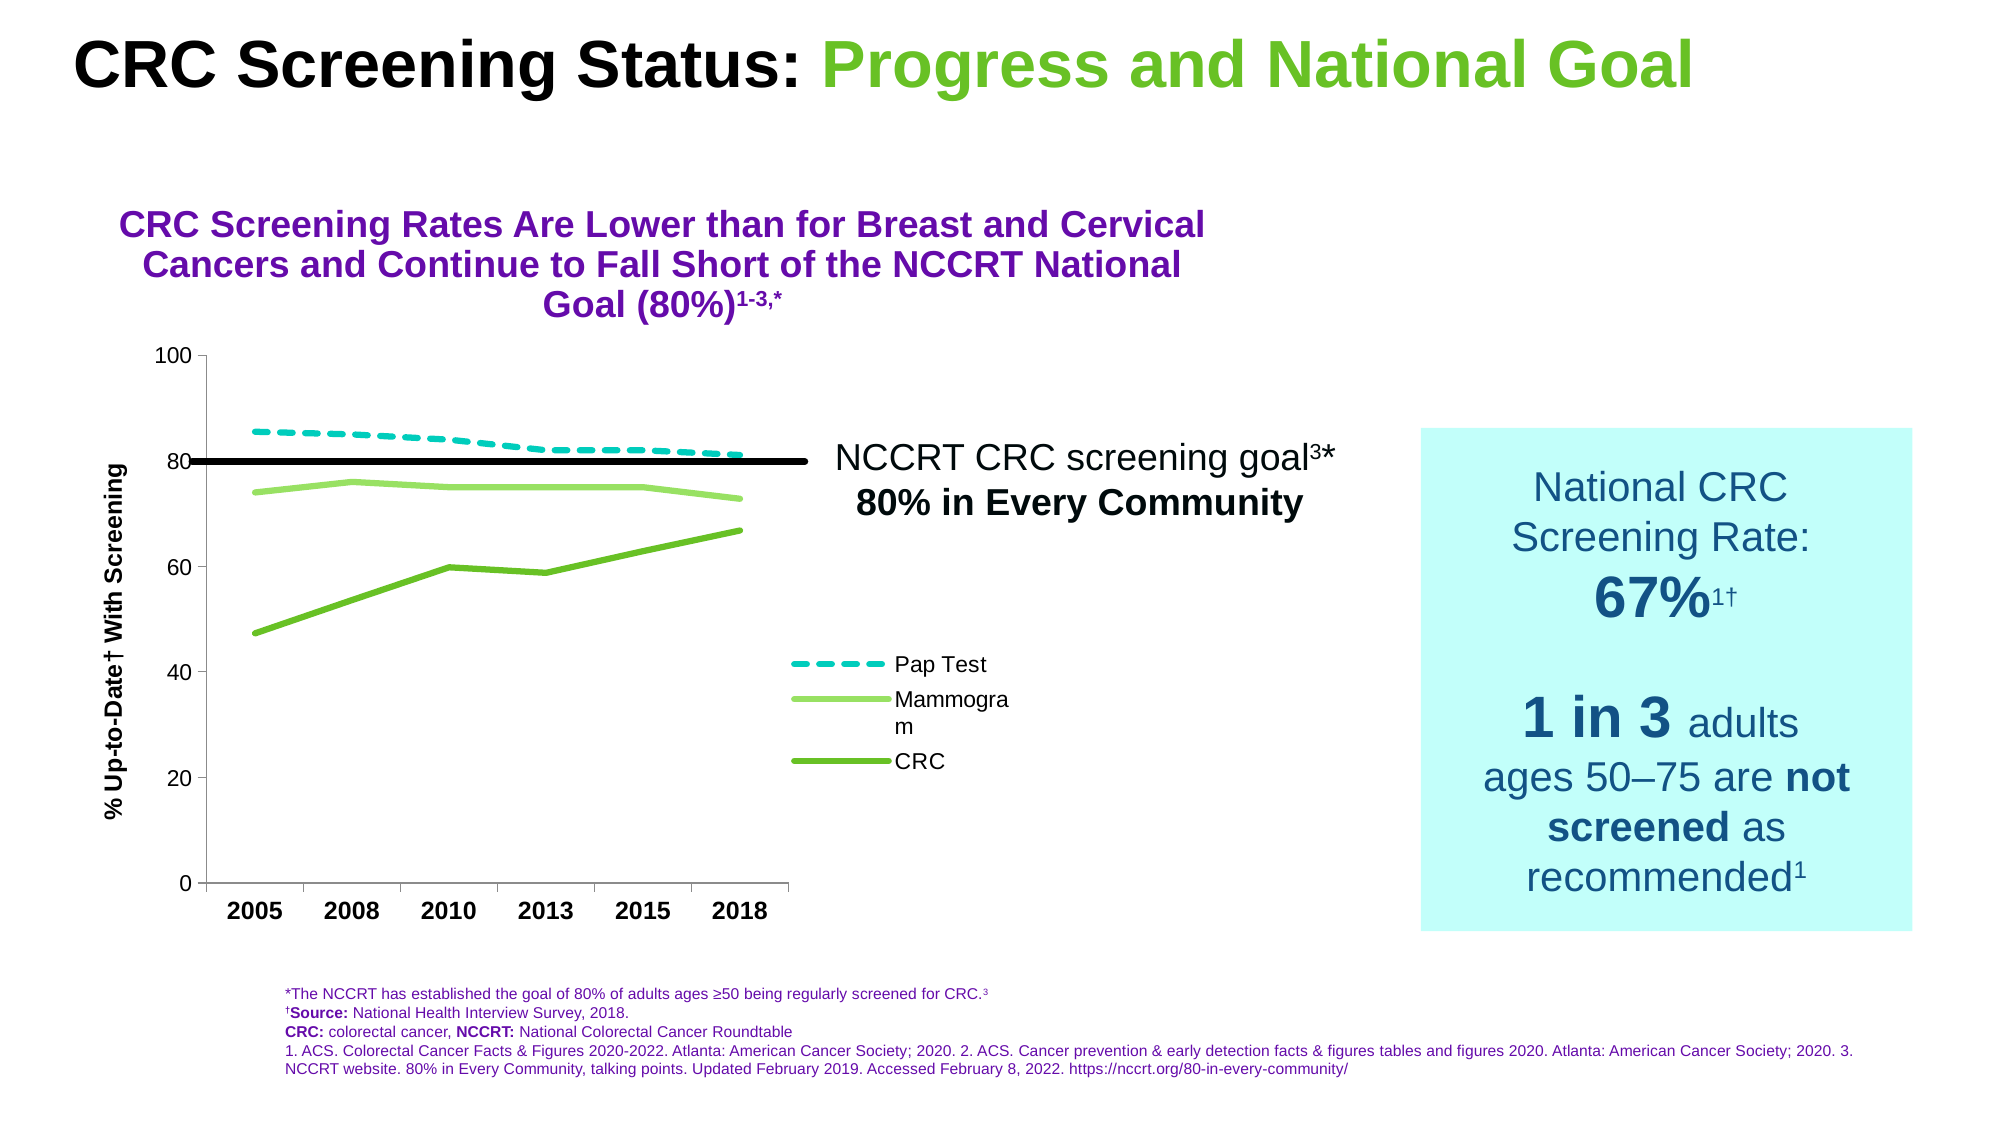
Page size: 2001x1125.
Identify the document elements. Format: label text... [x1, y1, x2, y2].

list *The NCCRT has established the goal of 80% of adults ages ≥50 being regularly screened for CRC.3 †Source: National Health Interview Survey, 2018. CRC: colorectal cancer, NCCRT: National Colorectal Cancer Roundtable 1. ACS. Colorectal Cancer Facts & Figures 2020-2022. Atlanta: American Cancer Society; 2020. 2. ACS. Cancer prevention & early detection facts & figures tables and figures 2020. Atlanta: American Cancer Society; 2020. 3. NCCRT website. 80% in Every Community, talking points. Updated February 2019. Accessed February 8, 2022. https://nccrt.org/80-in-every-community/ [270, 1031, 1927, 1102]
title CRC Screening Status: Progress and National Goal [73, 21, 1927, 155]
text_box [87, 330, 1086, 948]
text_box National CRC Screening Rate: 67%1† 1 in 3 adults ages 50–75 are not screened as recommended1 [1420, 427, 1913, 932]
text_box NCCRT CRC screening goal3* 80% in Every Community [1086, 427, 1395, 529]
list CRC Screening Rates Are Lower than for Breast and Cervical Cancers and Continue to Fall Short of the NCCRT National Goal (80%)1-3,* [87, 197, 1238, 331]
